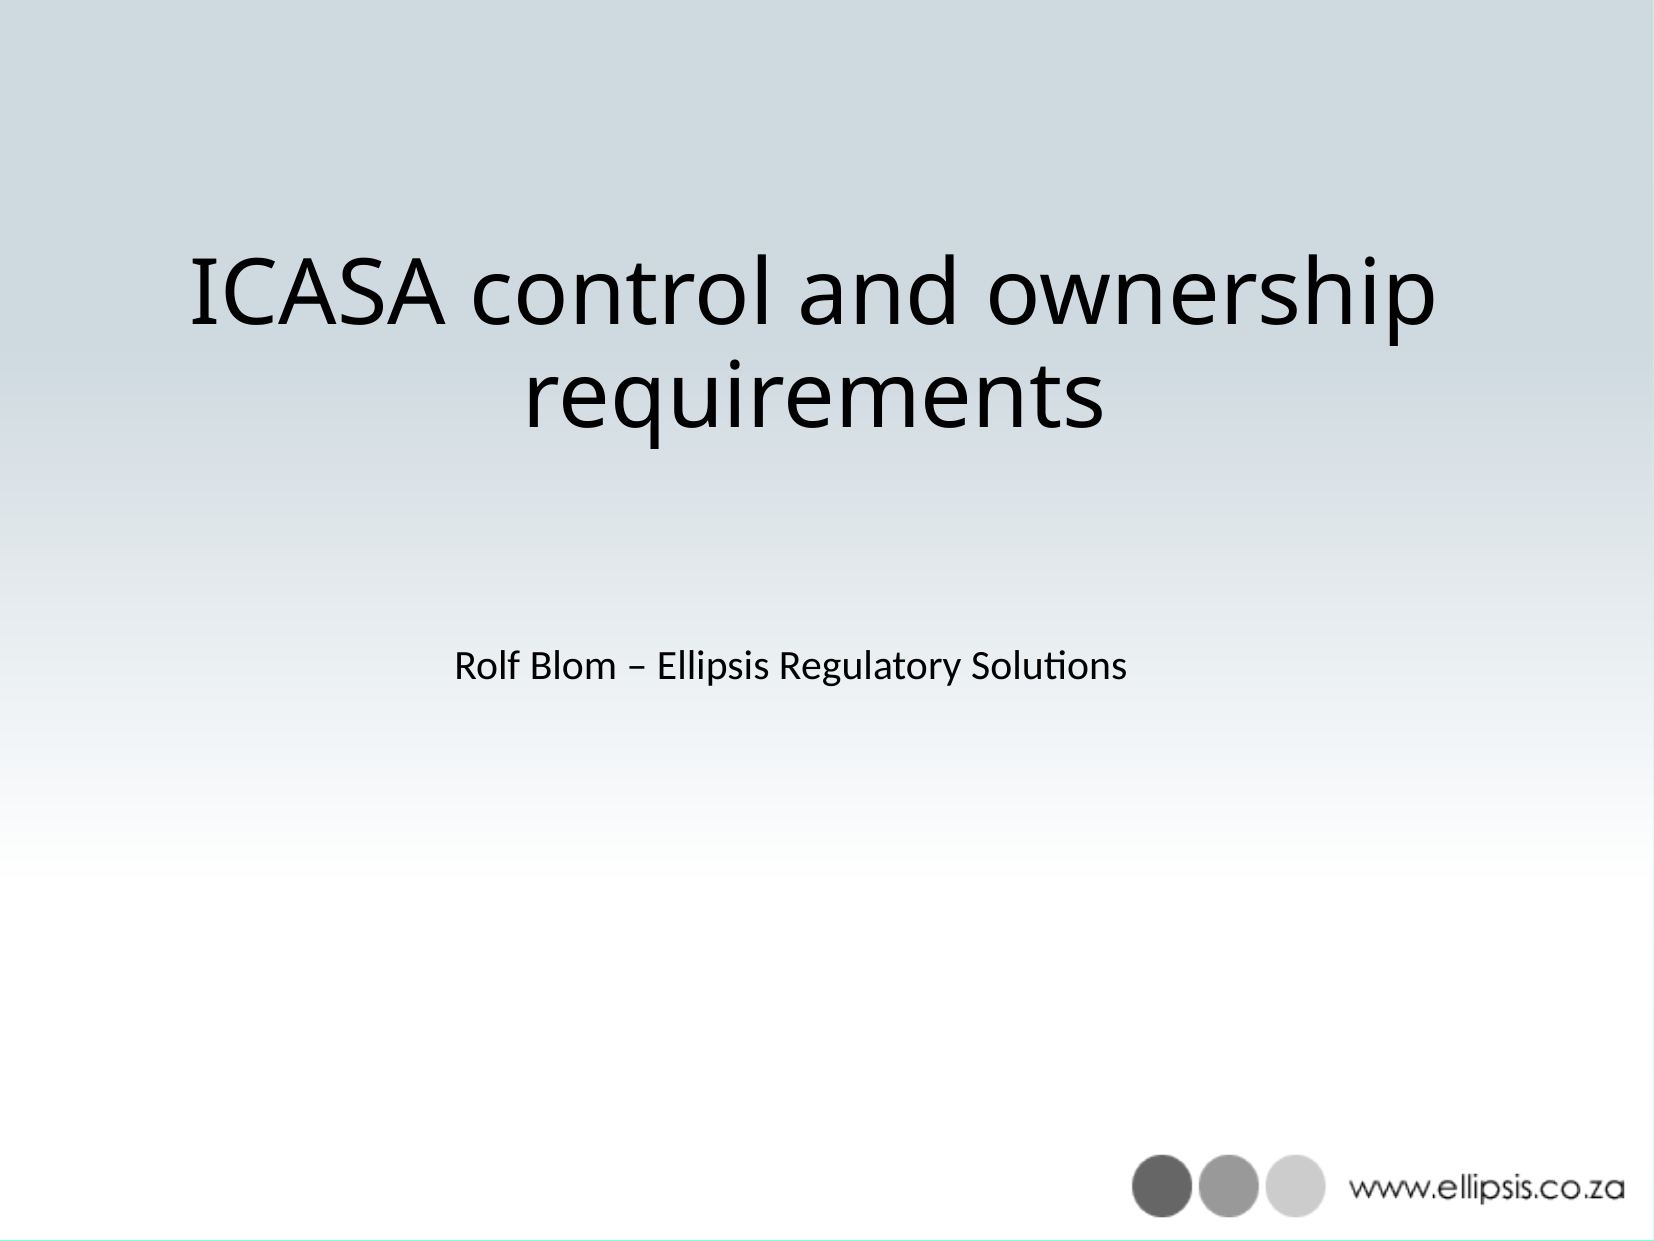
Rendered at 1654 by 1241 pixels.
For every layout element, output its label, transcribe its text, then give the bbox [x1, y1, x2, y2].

picture [0, 0, 1654, 1241]
text_box Rolf Blom – Ellipsis Regulatory Solutions [47, 562, 1536, 770]
title ICASA control and ownership requirements [70, 242, 1559, 449]
